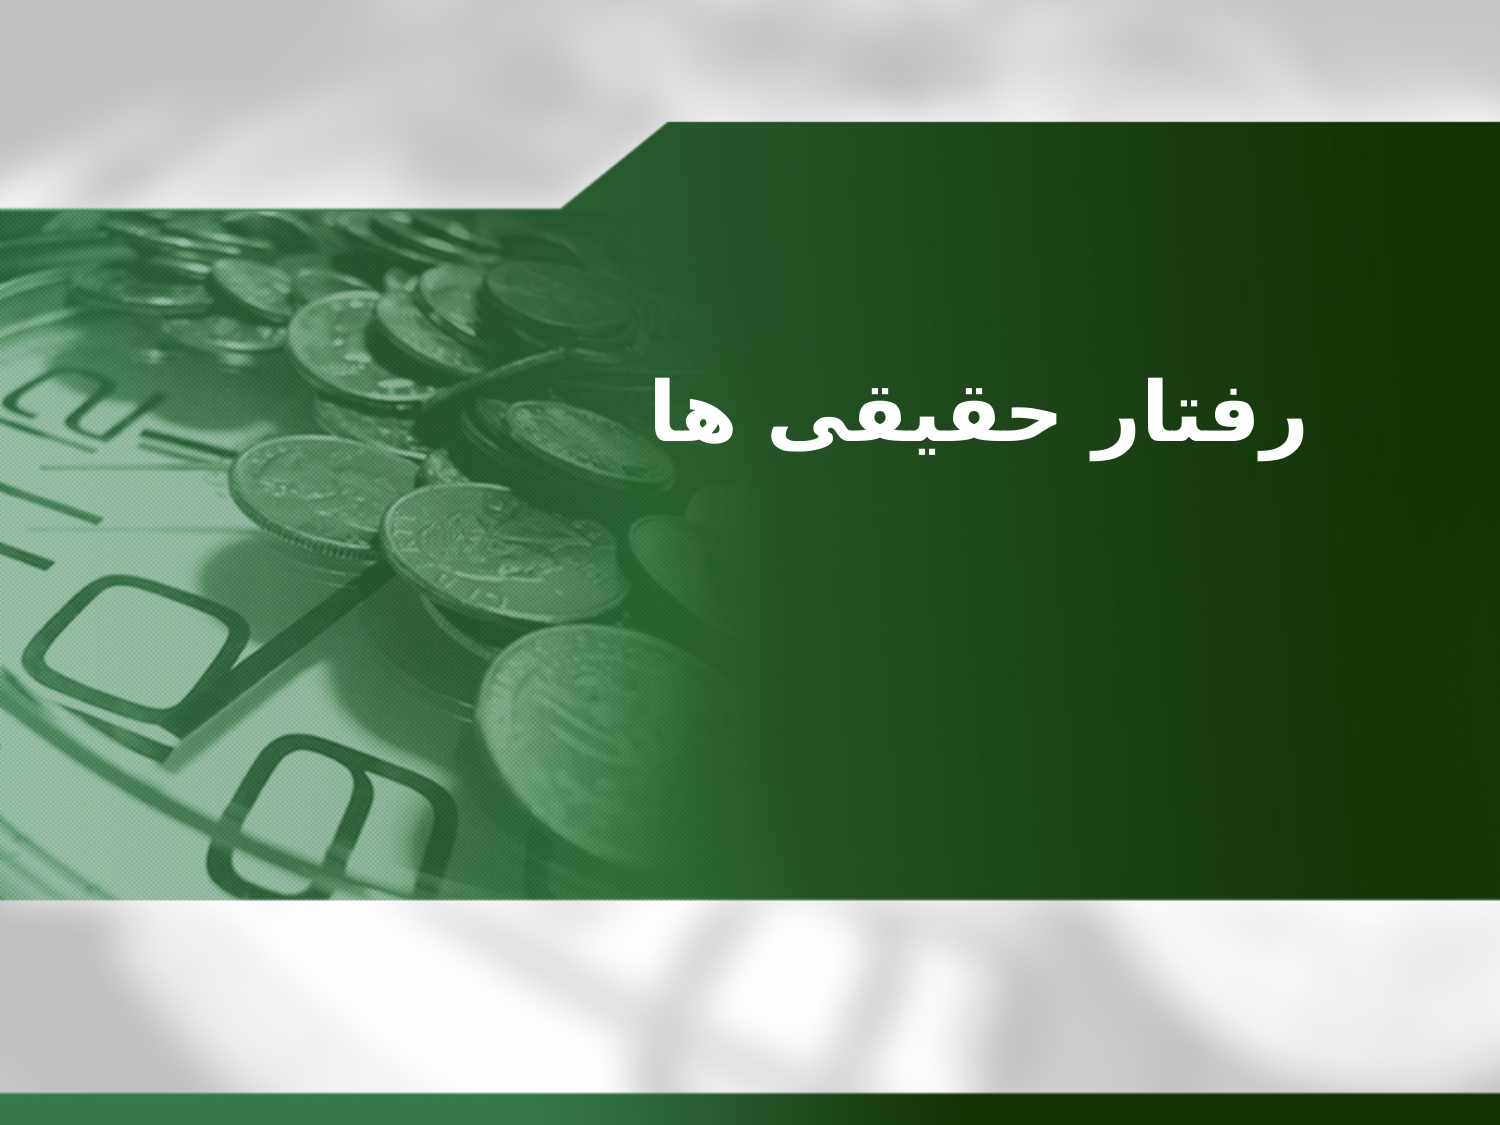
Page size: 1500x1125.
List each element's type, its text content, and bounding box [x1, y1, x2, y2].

title رفتار حقیقی ها [537, 287, 1450, 529]
picture [0, 0, 1500, 1125]
